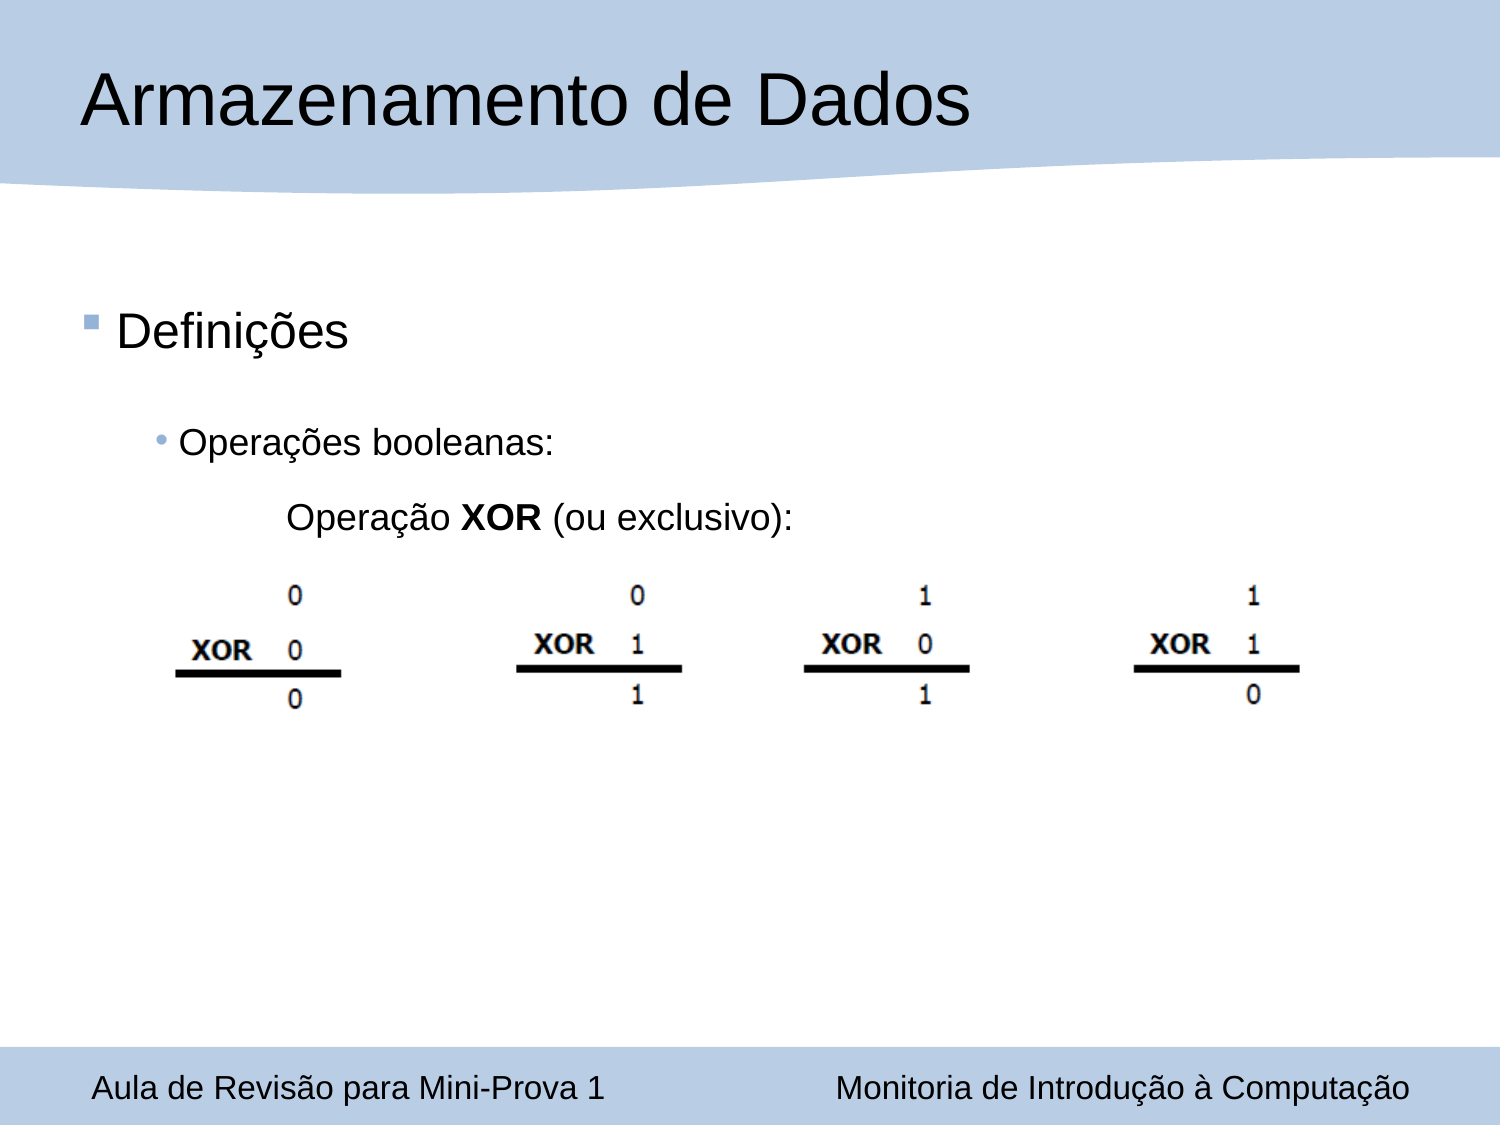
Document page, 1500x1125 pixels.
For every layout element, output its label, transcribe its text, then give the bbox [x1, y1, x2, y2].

title Armazenamento de Dados [65, 7, 1105, 185]
text_box [0, 1045, 1500, 1125]
text_box Monitoria de Introdução à Computação [820, 1058, 1447, 1114]
text_box [0, 0, 1500, 196]
subtitle Definições Operações booleanas: Operação XOR (ou exclusivo): [64, 290, 1424, 988]
picture [170, 549, 1314, 729]
text_box Aula de Revisão para Mini-Prova 1 [76, 1058, 691, 1114]
